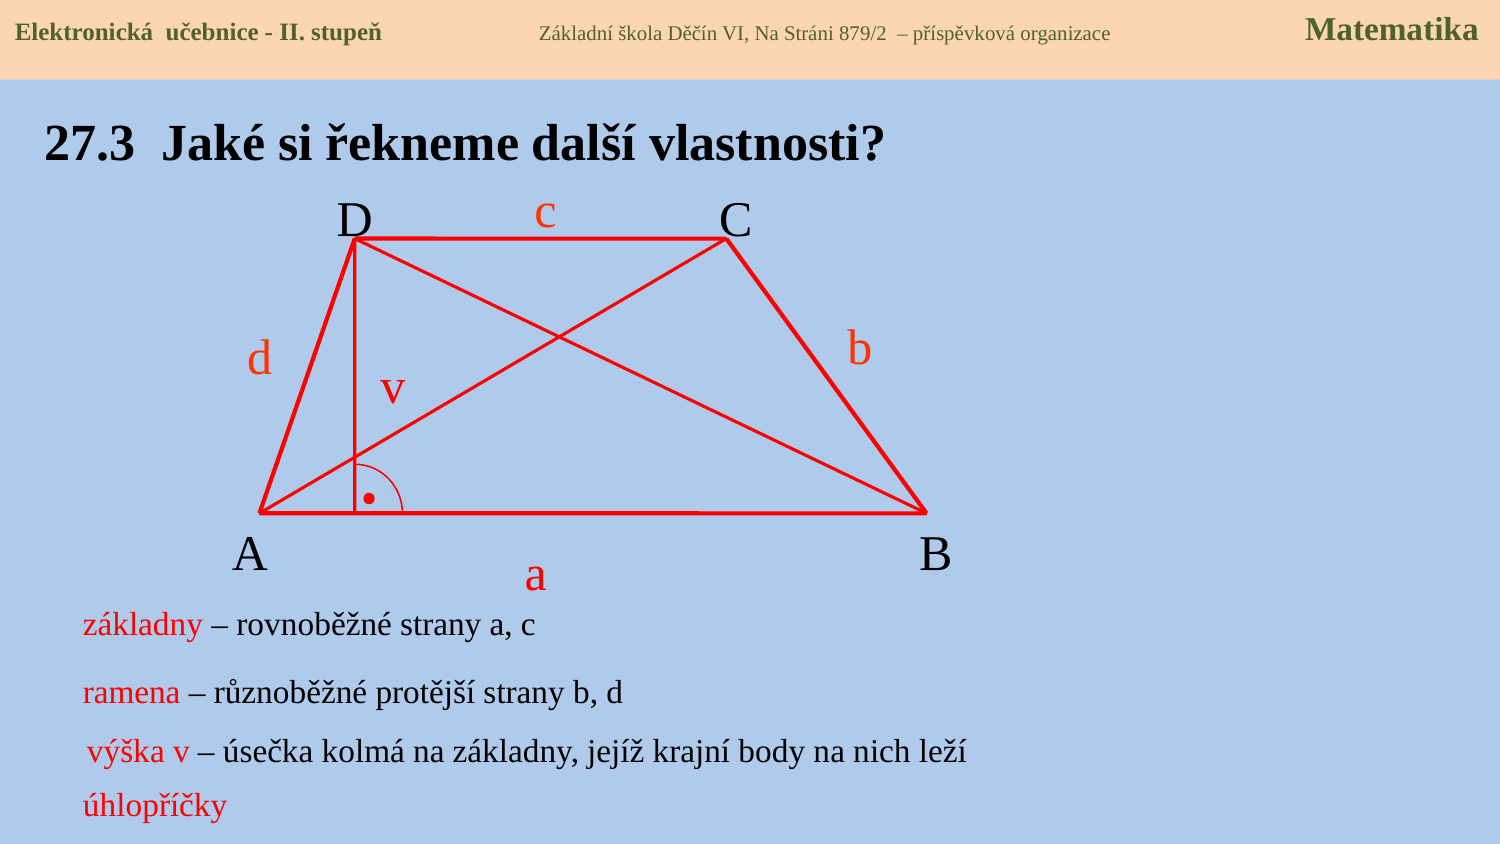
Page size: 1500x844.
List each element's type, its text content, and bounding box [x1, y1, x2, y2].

text_box základny – rovnoběžné strany a, c [68, 595, 895, 650]
text_box Elektronická učebnice - II. stupeň Základní škola Děčín VI, Na Stráni 879/2 – příspěvková organizace Matematika [0, 0, 1500, 80]
text_box ramena – různoběžné protější strany b, d [68, 663, 1025, 718]
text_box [211, 169, 975, 609]
text_box úhlopříčky [68, 776, 895, 831]
title 27.3 Jaké si řekneme další vlastnosti? [29, 91, 1034, 189]
text_box výška v – úsečka kolmá na základny, jejíž krajní body na nich leží [72, 722, 1128, 777]
